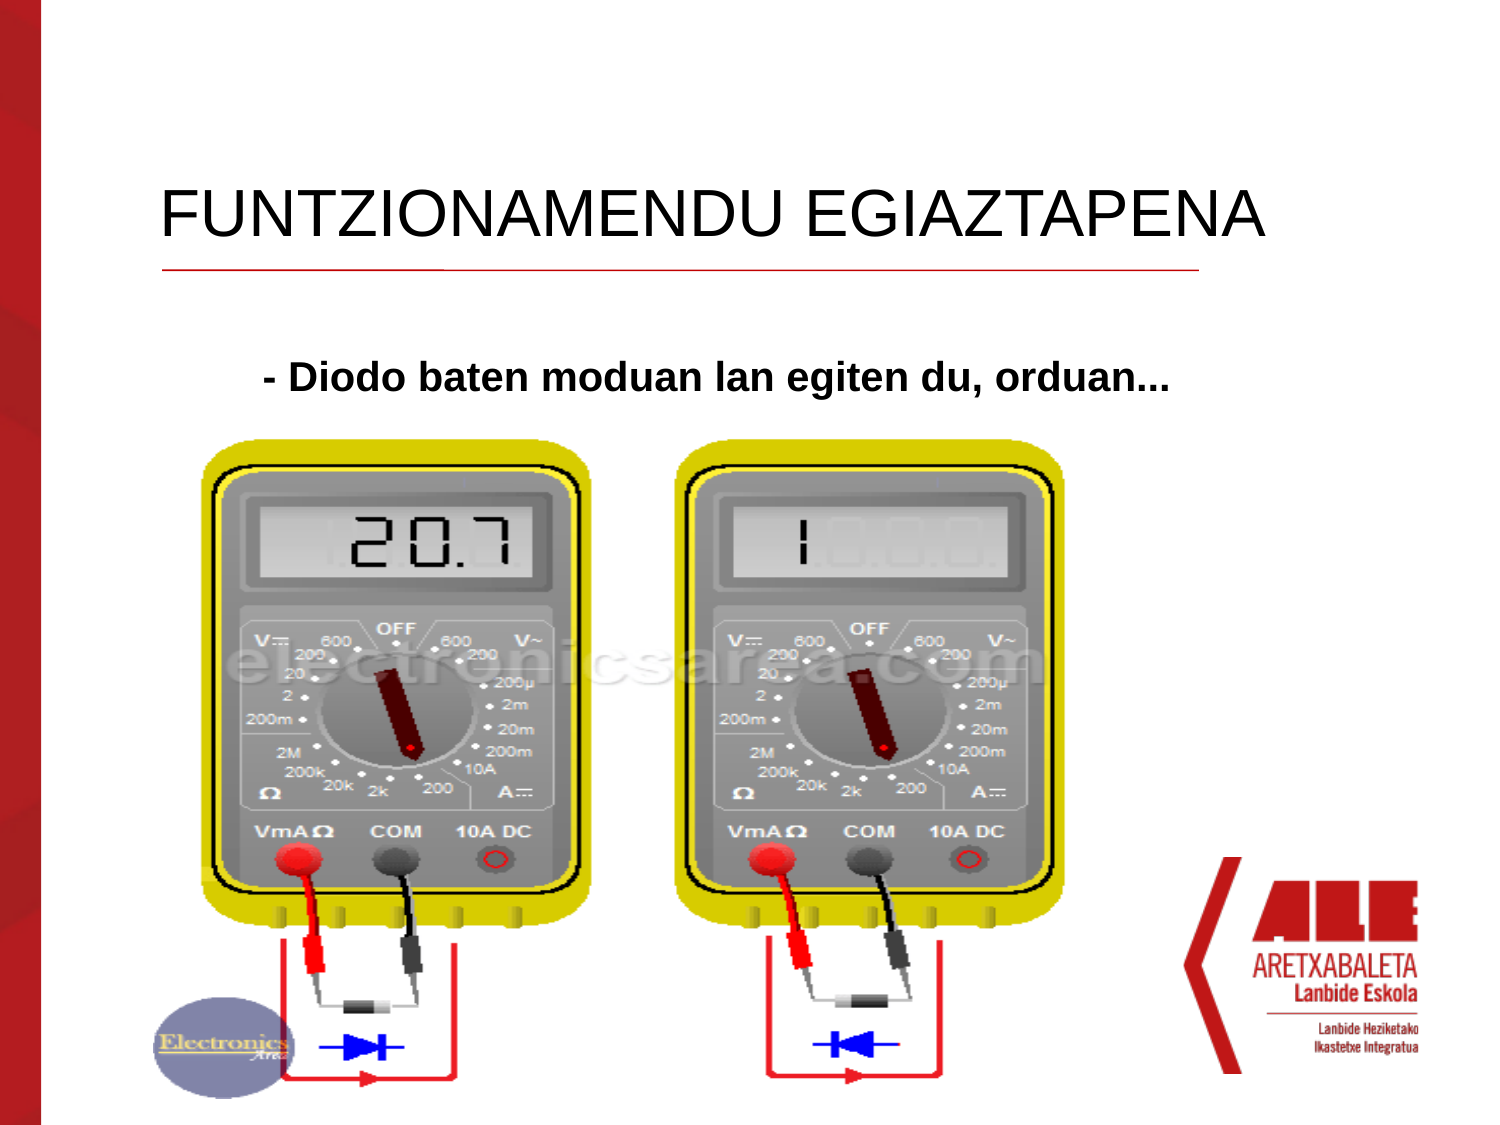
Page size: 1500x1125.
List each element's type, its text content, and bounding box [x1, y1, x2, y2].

picture [153, 413, 1123, 1099]
picture [1151, 857, 1454, 1074]
text_box FUNTZIONAMENDU EGIAZTAPENA [159, 159, 1454, 261]
picture [0, 0, 42, 1125]
text_box - Diodo baten moduan lan egiten du, orduan... [247, 342, 1197, 572]
